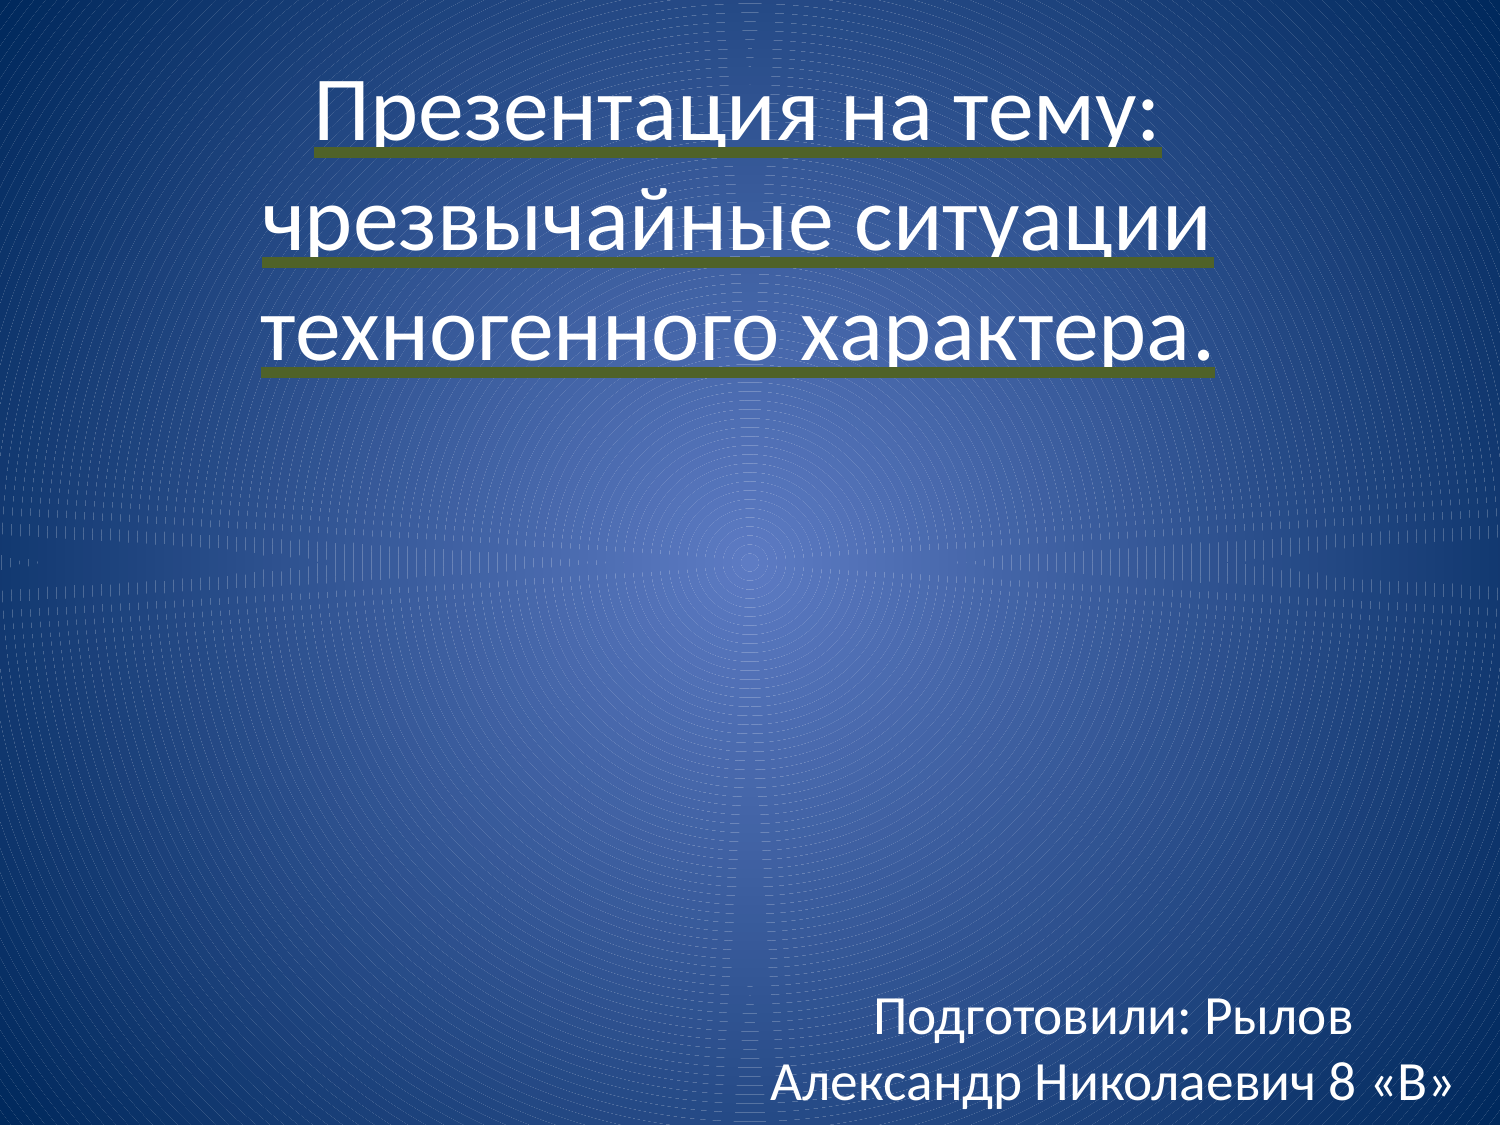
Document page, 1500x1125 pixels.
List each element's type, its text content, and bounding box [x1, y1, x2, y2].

title Презентация на тему: чрезвычайные ситуации техногенного характера. [88, 42, 1388, 386]
subtitle Подготовили: Рылов Александр Николаевич 8 «В» [726, 971, 1500, 1122]
